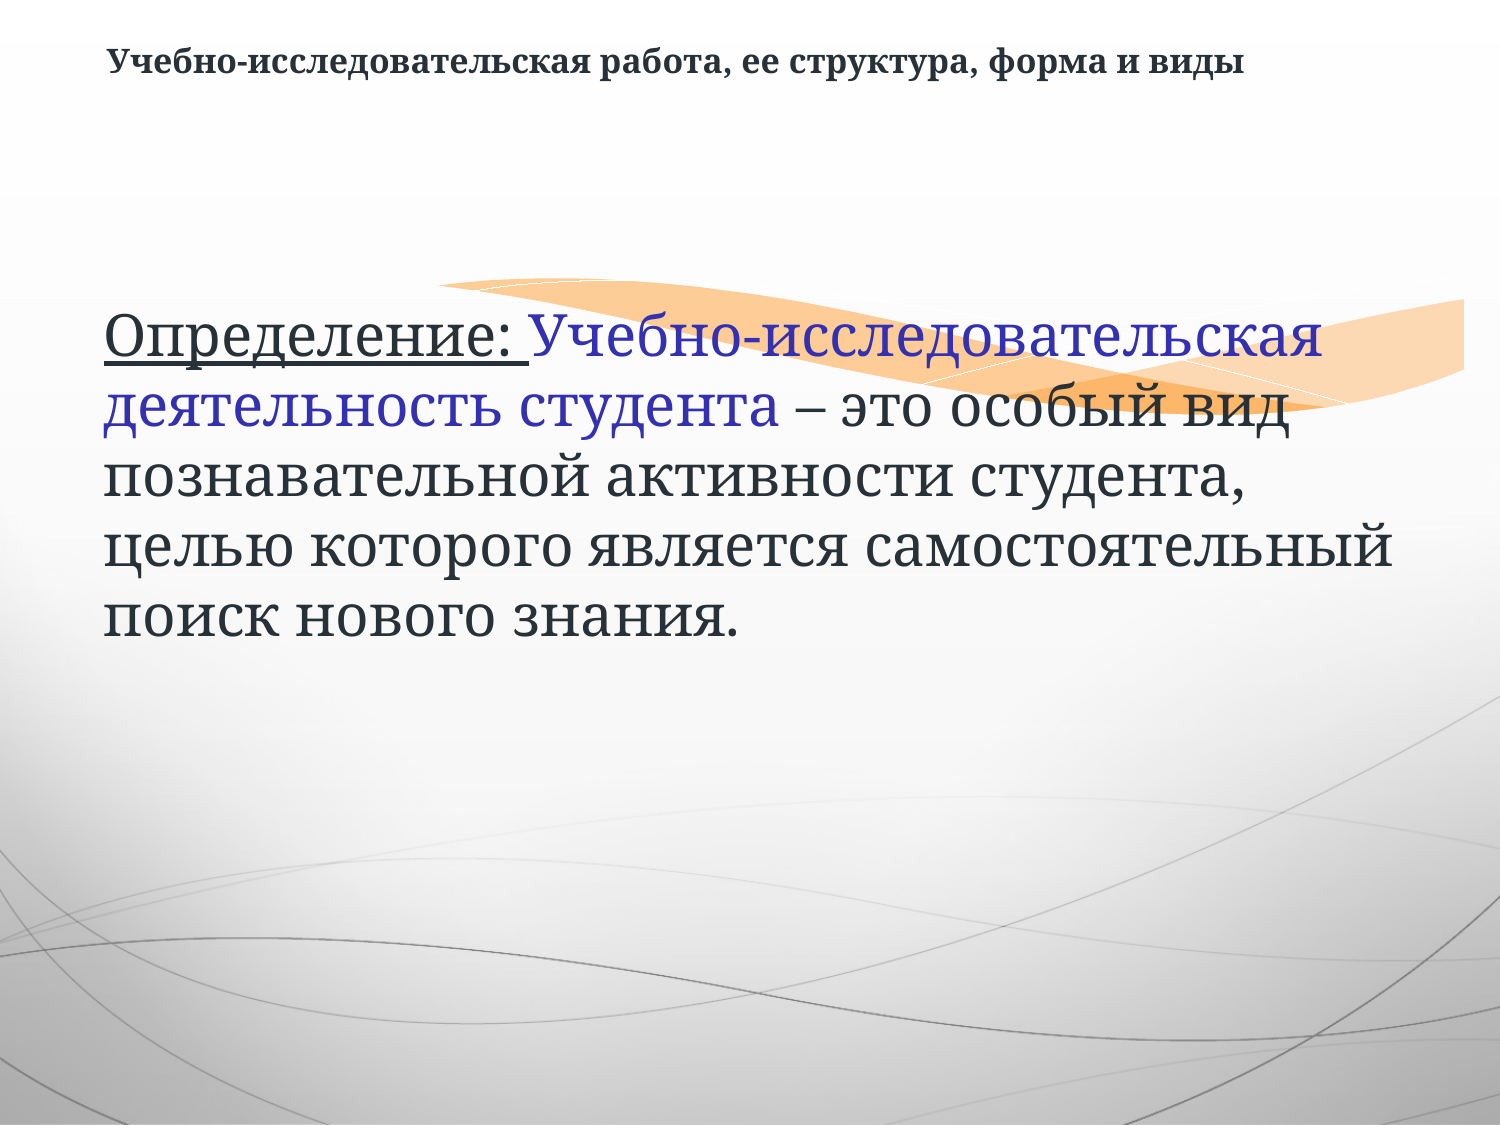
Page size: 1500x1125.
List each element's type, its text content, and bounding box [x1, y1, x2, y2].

list Определение: Учебно-исследовательская деятельность студента – это особый вид познавательной активности студента, целью которого является самостоятельный поиск нового знания. [88, 290, 1424, 857]
title Учебно-исследовательская работа, ее структура, форма и виды [5, 19, 1355, 101]
